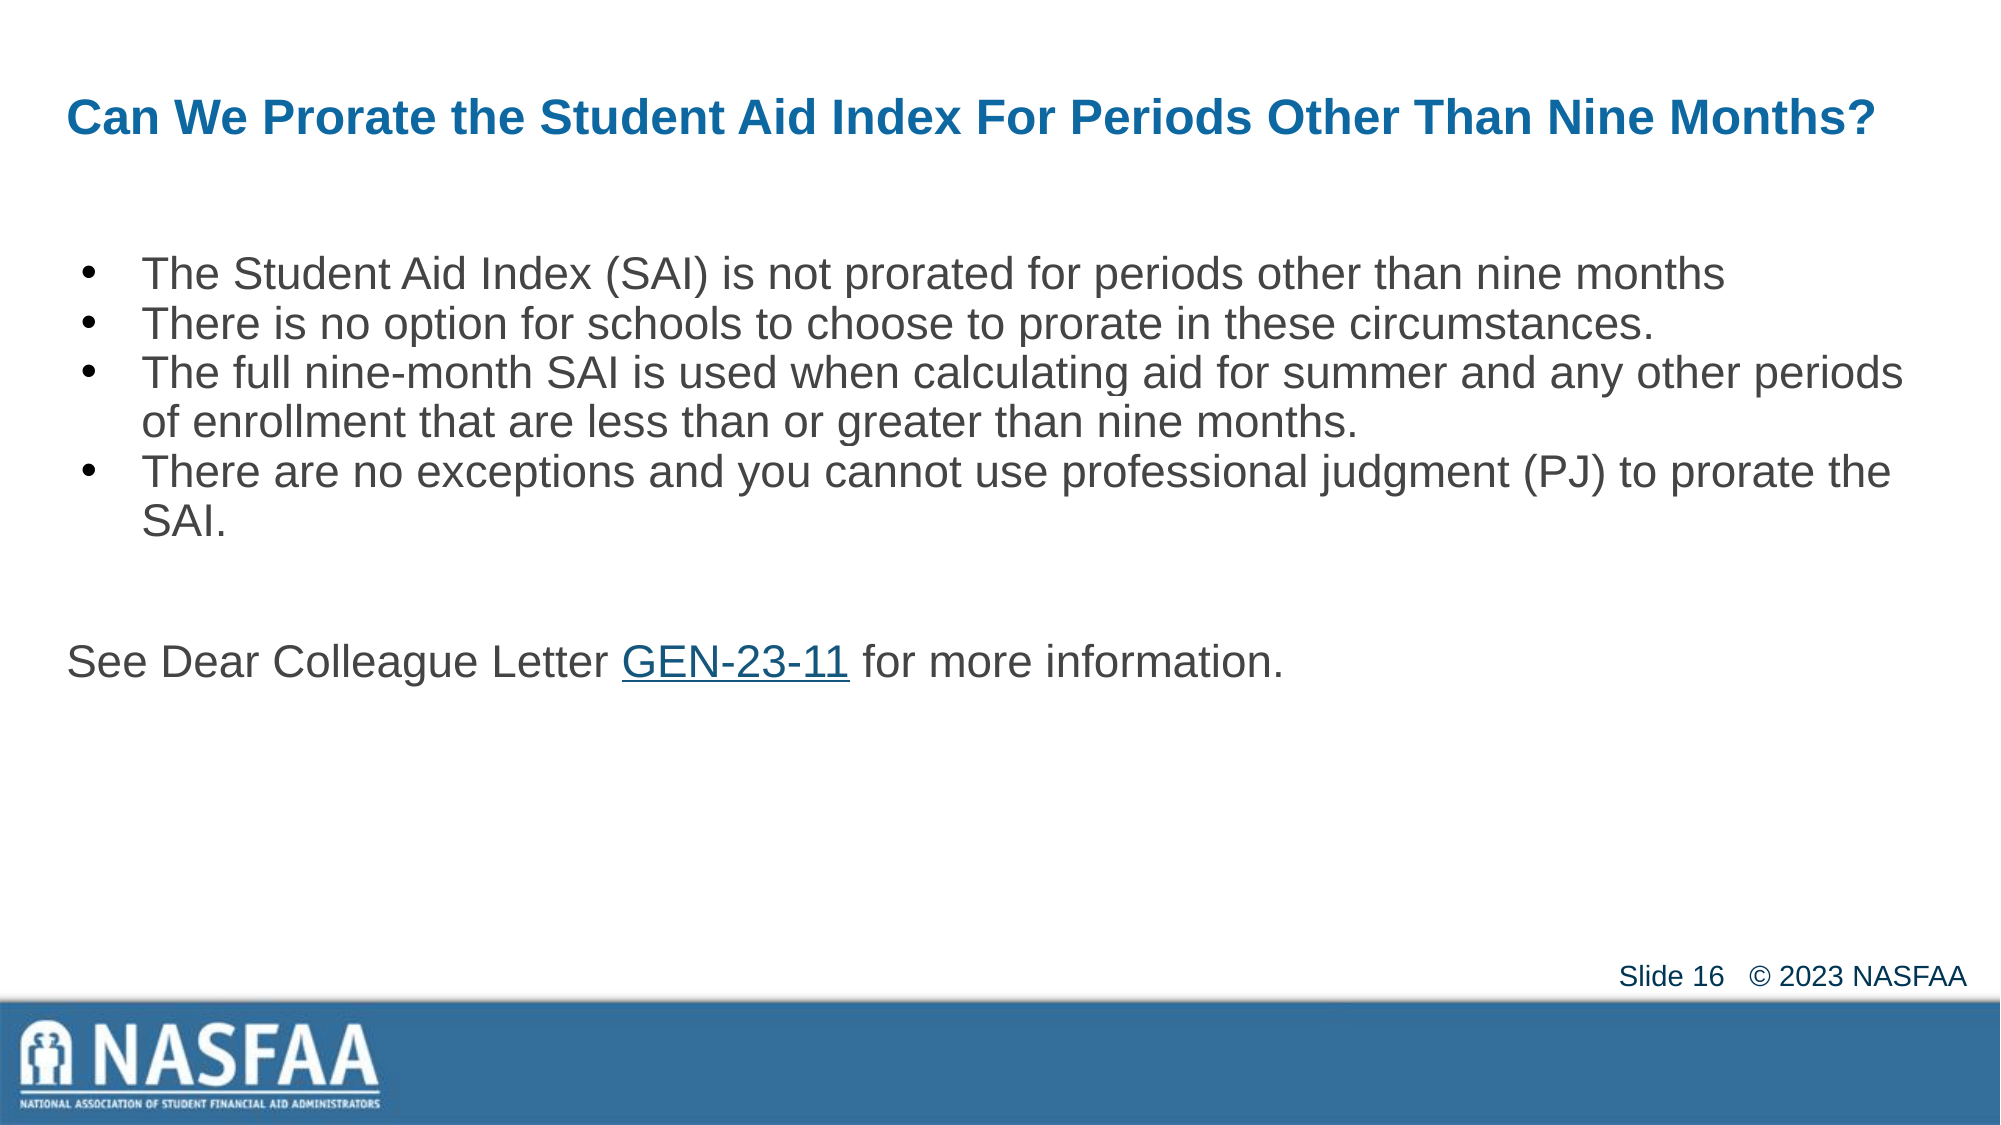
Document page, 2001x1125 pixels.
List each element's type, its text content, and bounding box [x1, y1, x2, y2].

list The Student Aid Index (SAI) is not prorated for periods other than nine months There is no option for schools to choose to prorate in these circumstances. The full nine-month SAI is used when calculating aid for summer and any other periods of enrollment that are less than or greater than nine months. There are no exceptions and you cannot use professional judgment (PJ) to prorate the SAI. See Dear Colleague Letter GEN-23-11 for more information. [51, 242, 1949, 888]
title Can We Prorate the Student Aid Index For Periods Other Than Nine Months? [51, 3, 1949, 221]
picture [0, 0, 2000, 1125]
